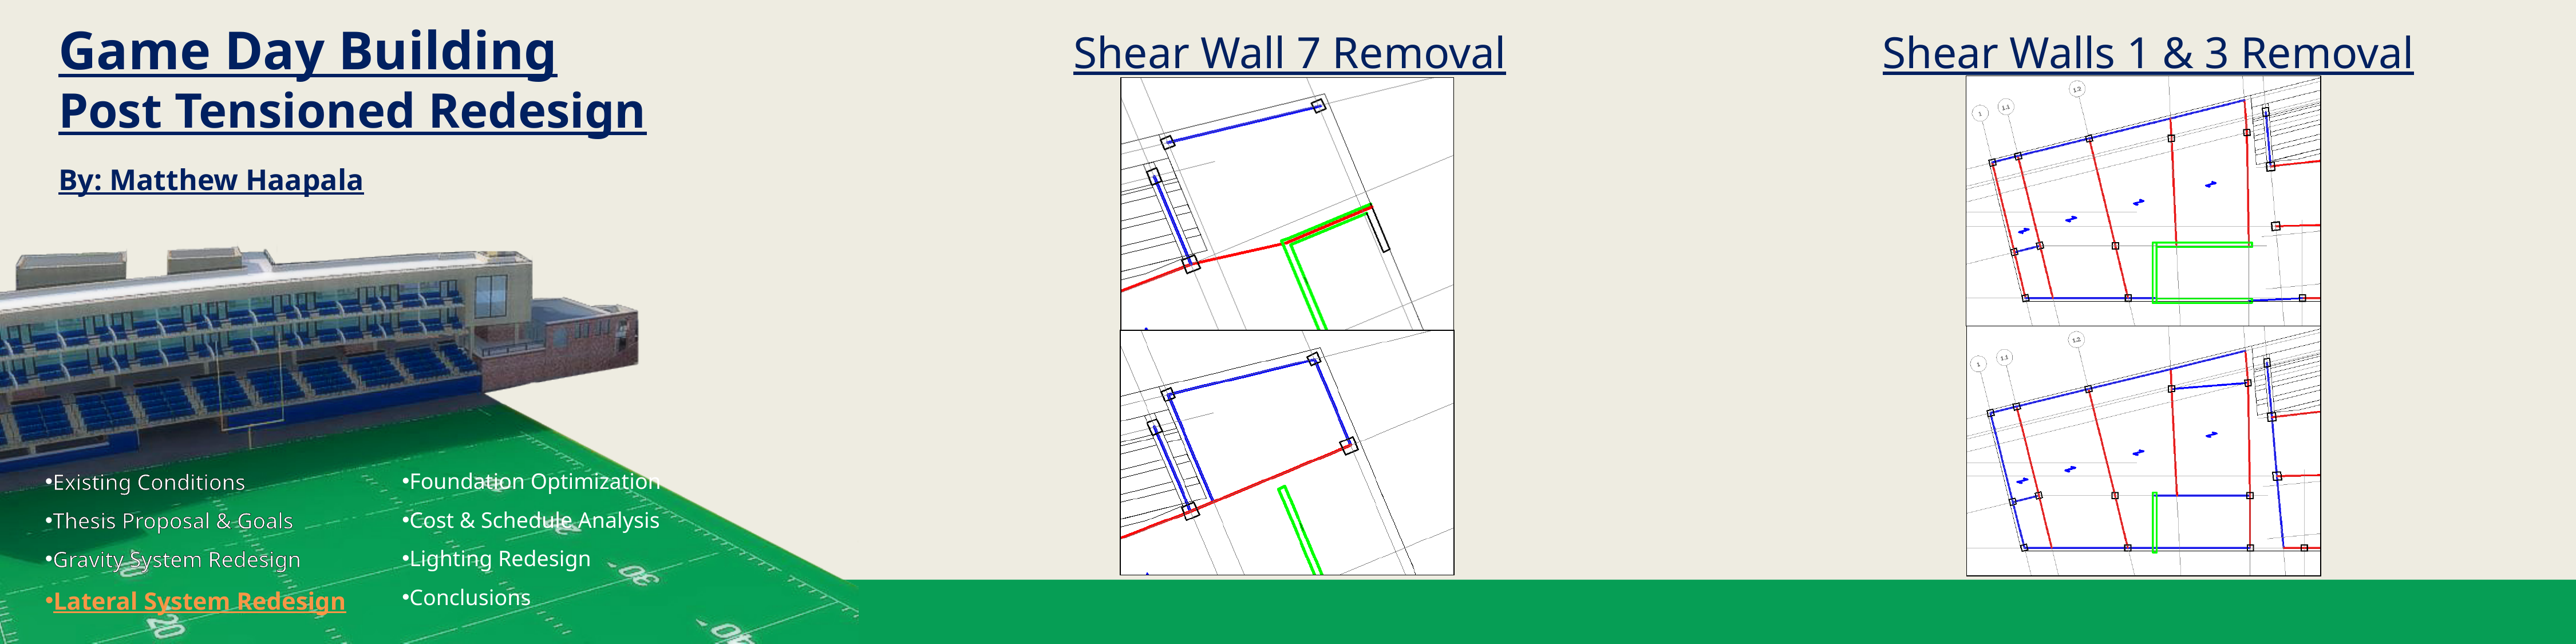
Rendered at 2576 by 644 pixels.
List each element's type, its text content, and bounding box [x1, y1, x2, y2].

picture [1966, 76, 2321, 576]
text_box Game Day Building Post Tensioned Redesign [50, 13, 816, 142]
text_box Foundation Optimization Cost & Schedule Analysis Lighting Redesign Conclusions [393, 451, 830, 614]
list Shear Walls 1 & 3 Removal [1762, 21, 2535, 86]
list Shear Wall 7 Removal [903, 21, 1677, 86]
picture [1120, 78, 1454, 575]
text_box Existing Conditions Thesis Proposal & Goals Gravity System Redesign Lateral System Redesign [37, 451, 407, 619]
picture [0, 71, 859, 644]
text_box By: Matthew Haapala [50, 157, 658, 200]
